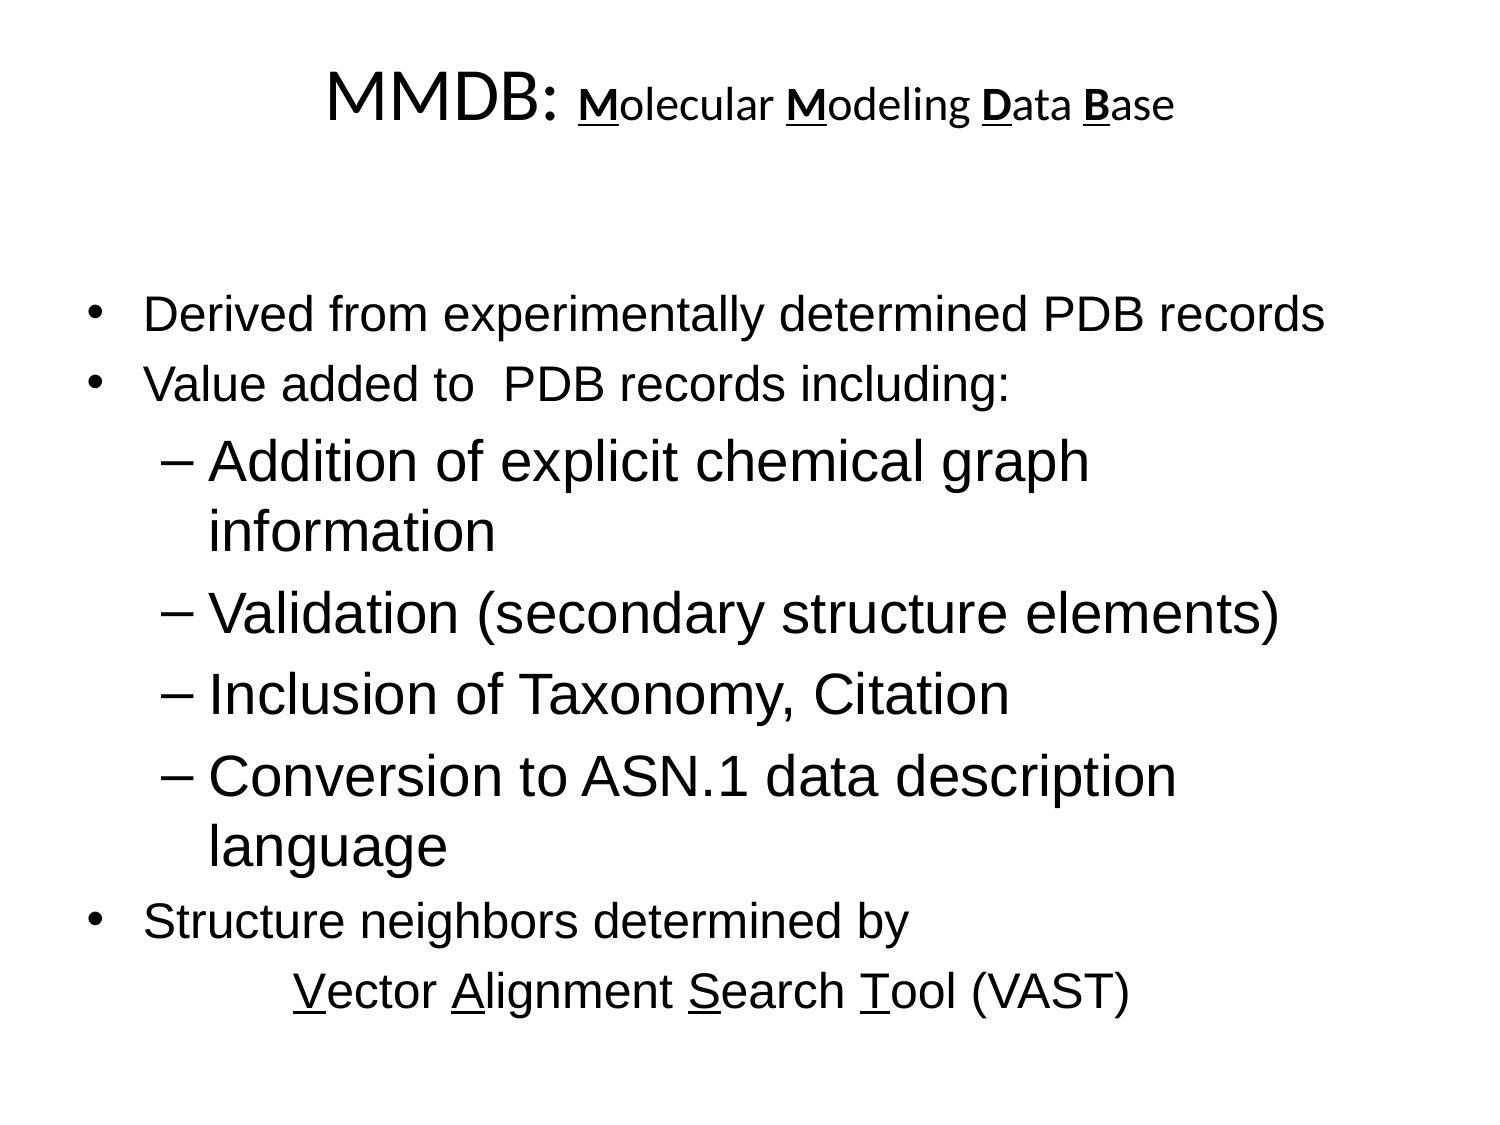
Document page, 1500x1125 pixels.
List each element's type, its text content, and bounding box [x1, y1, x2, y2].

title MMDB: Molecular Modeling Data Base [71, 37, 1429, 143]
list Derived from experimentally determined PDB records Value added to PDB records including: Addition of explicit chemical graph information Validation (secondary structure elements) Inclusion of Taxonomy, Citation Conversion to ASN.1 data description language Structure neighbors determined by Vector Alignment Search Tool (VAST) [71, 273, 1343, 1026]
